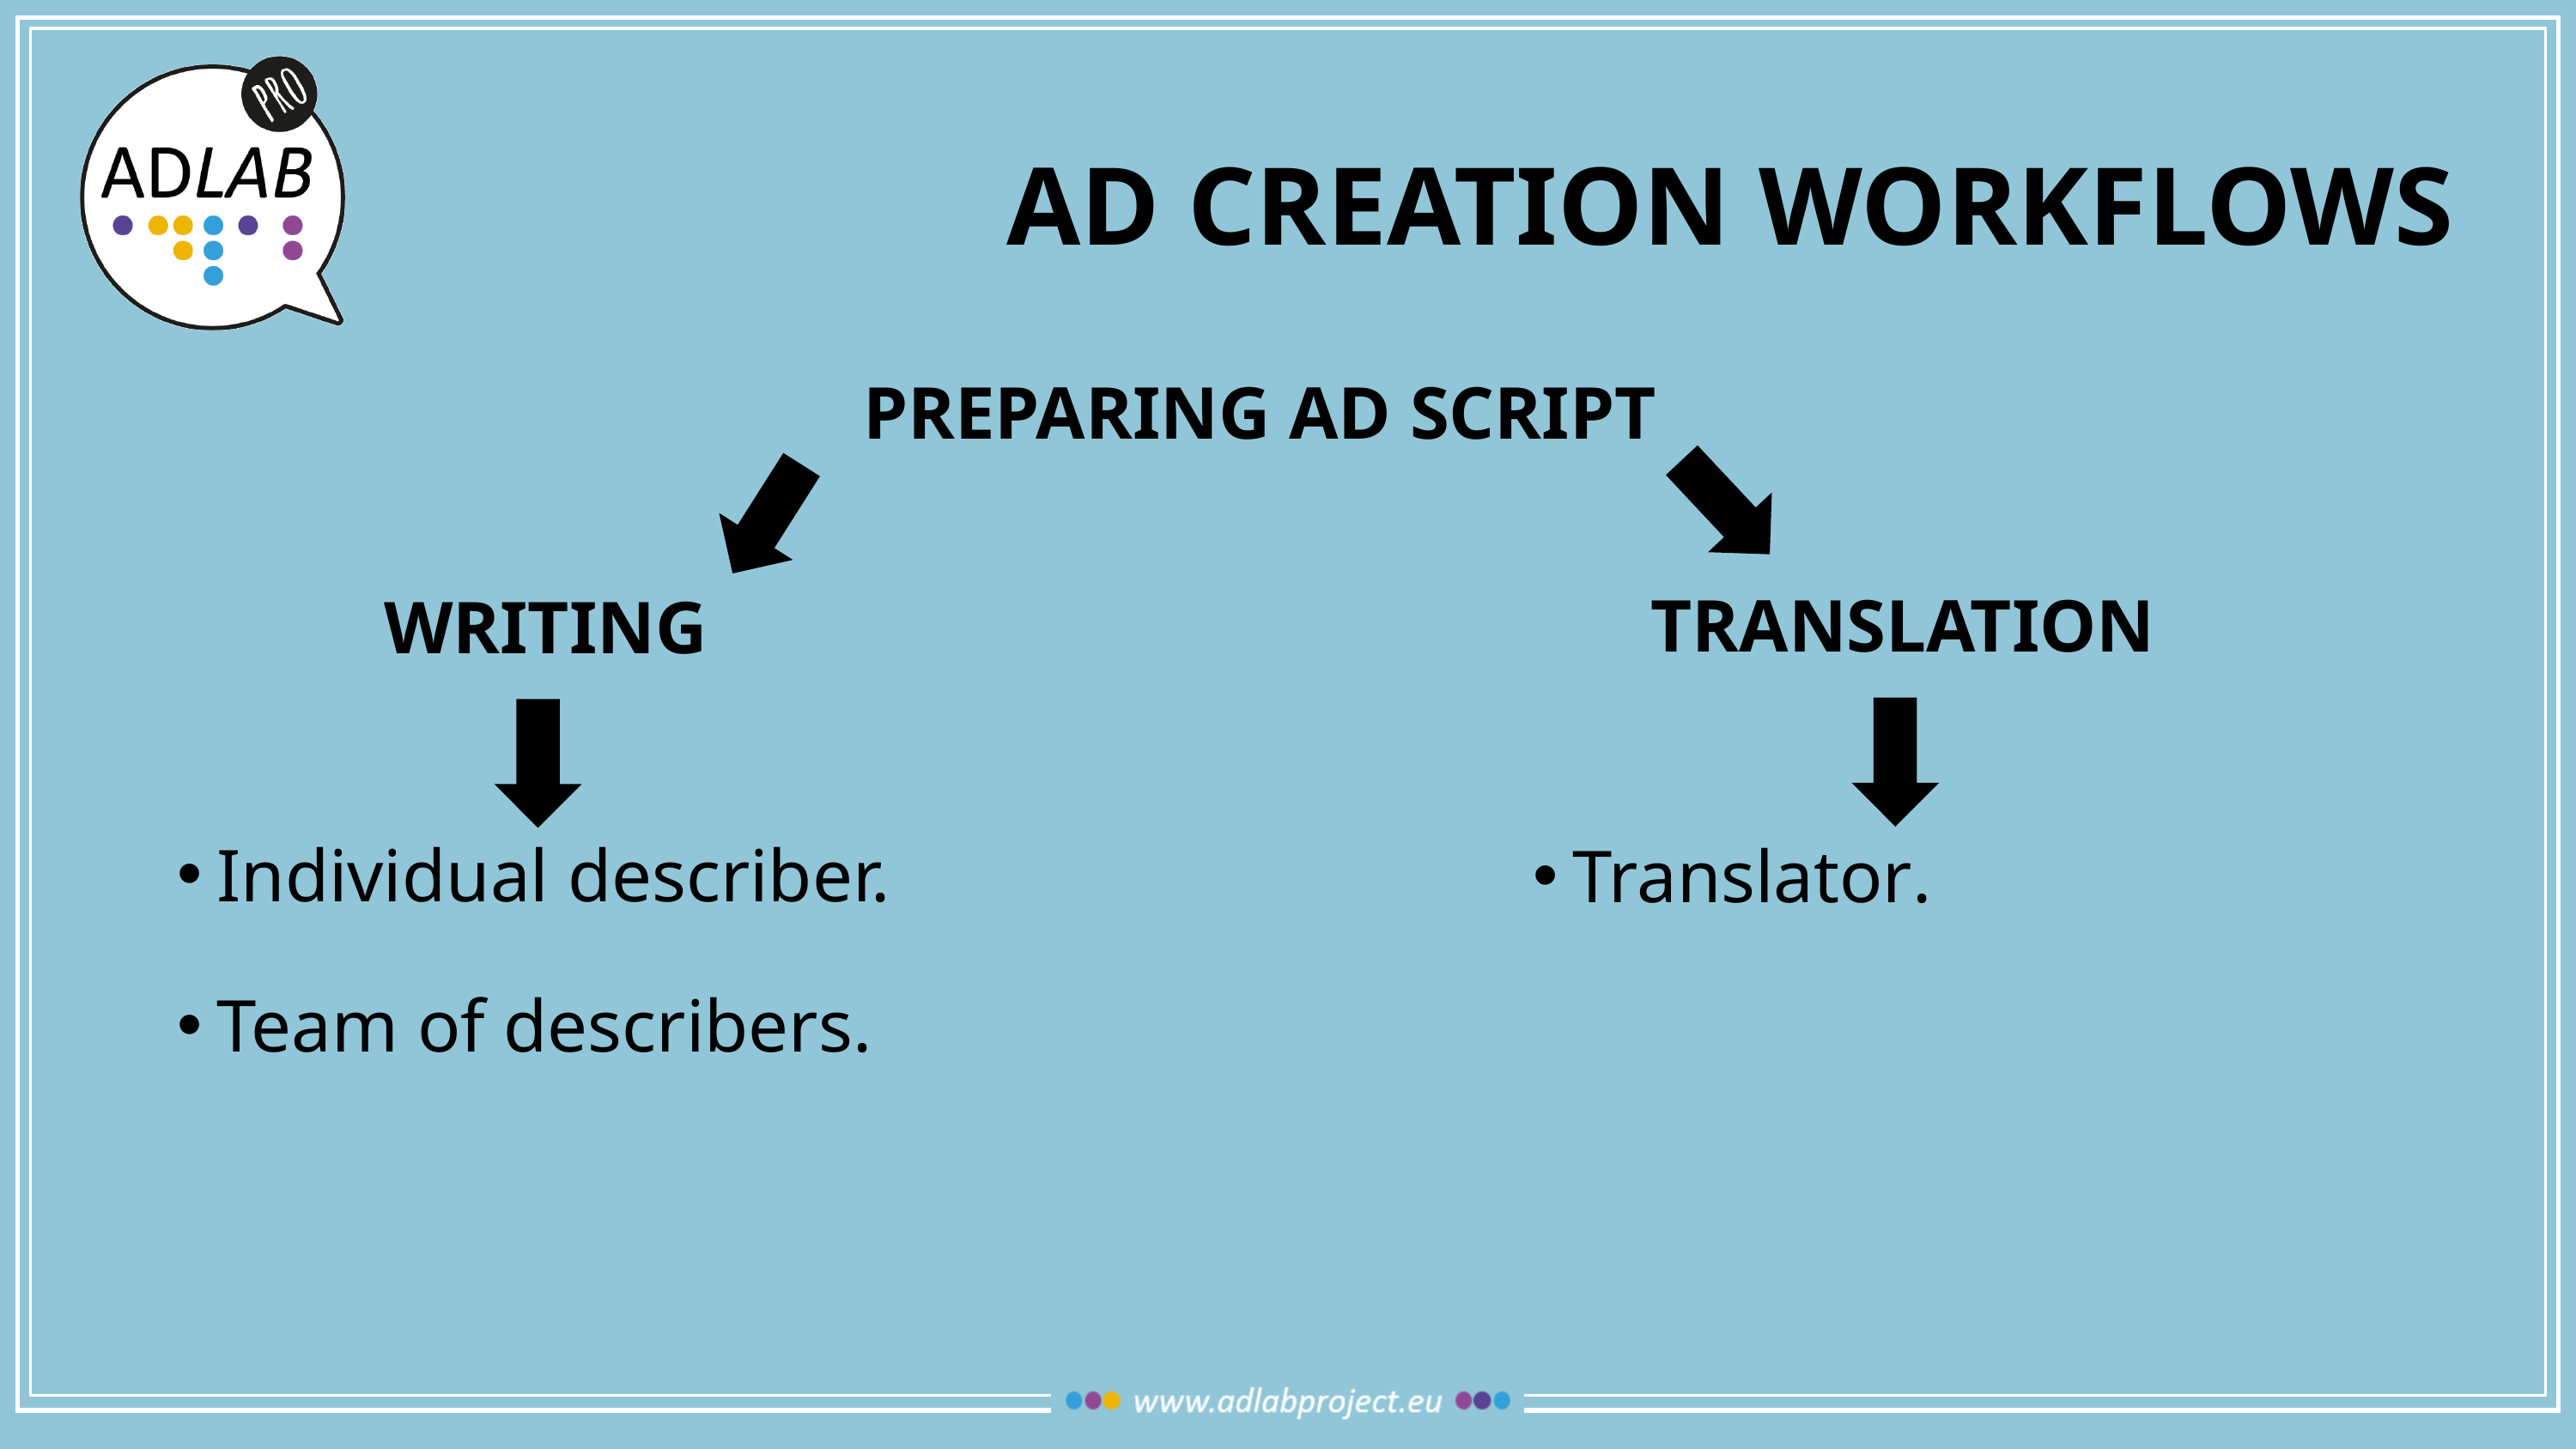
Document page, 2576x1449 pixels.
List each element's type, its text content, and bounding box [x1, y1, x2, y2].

text_box [494, 699, 582, 828]
text_box [719, 452, 820, 573]
picture [1051, 1378, 1524, 1429]
text_box [1666, 445, 1772, 555]
text_box WRITING [156, 575, 935, 675]
title ad creation WORKFLOWS [384, 70, 2467, 351]
text_box TRANSLATION [1513, 574, 2293, 674]
list Translator. [1520, 373, 2425, 1079]
text_box PREPARING AD SCRIPT [697, 361, 1822, 460]
text_box [1851, 697, 1940, 827]
text_box Individual describer. Team of describers. [164, 371, 1069, 1077]
picture [72, 49, 353, 330]
